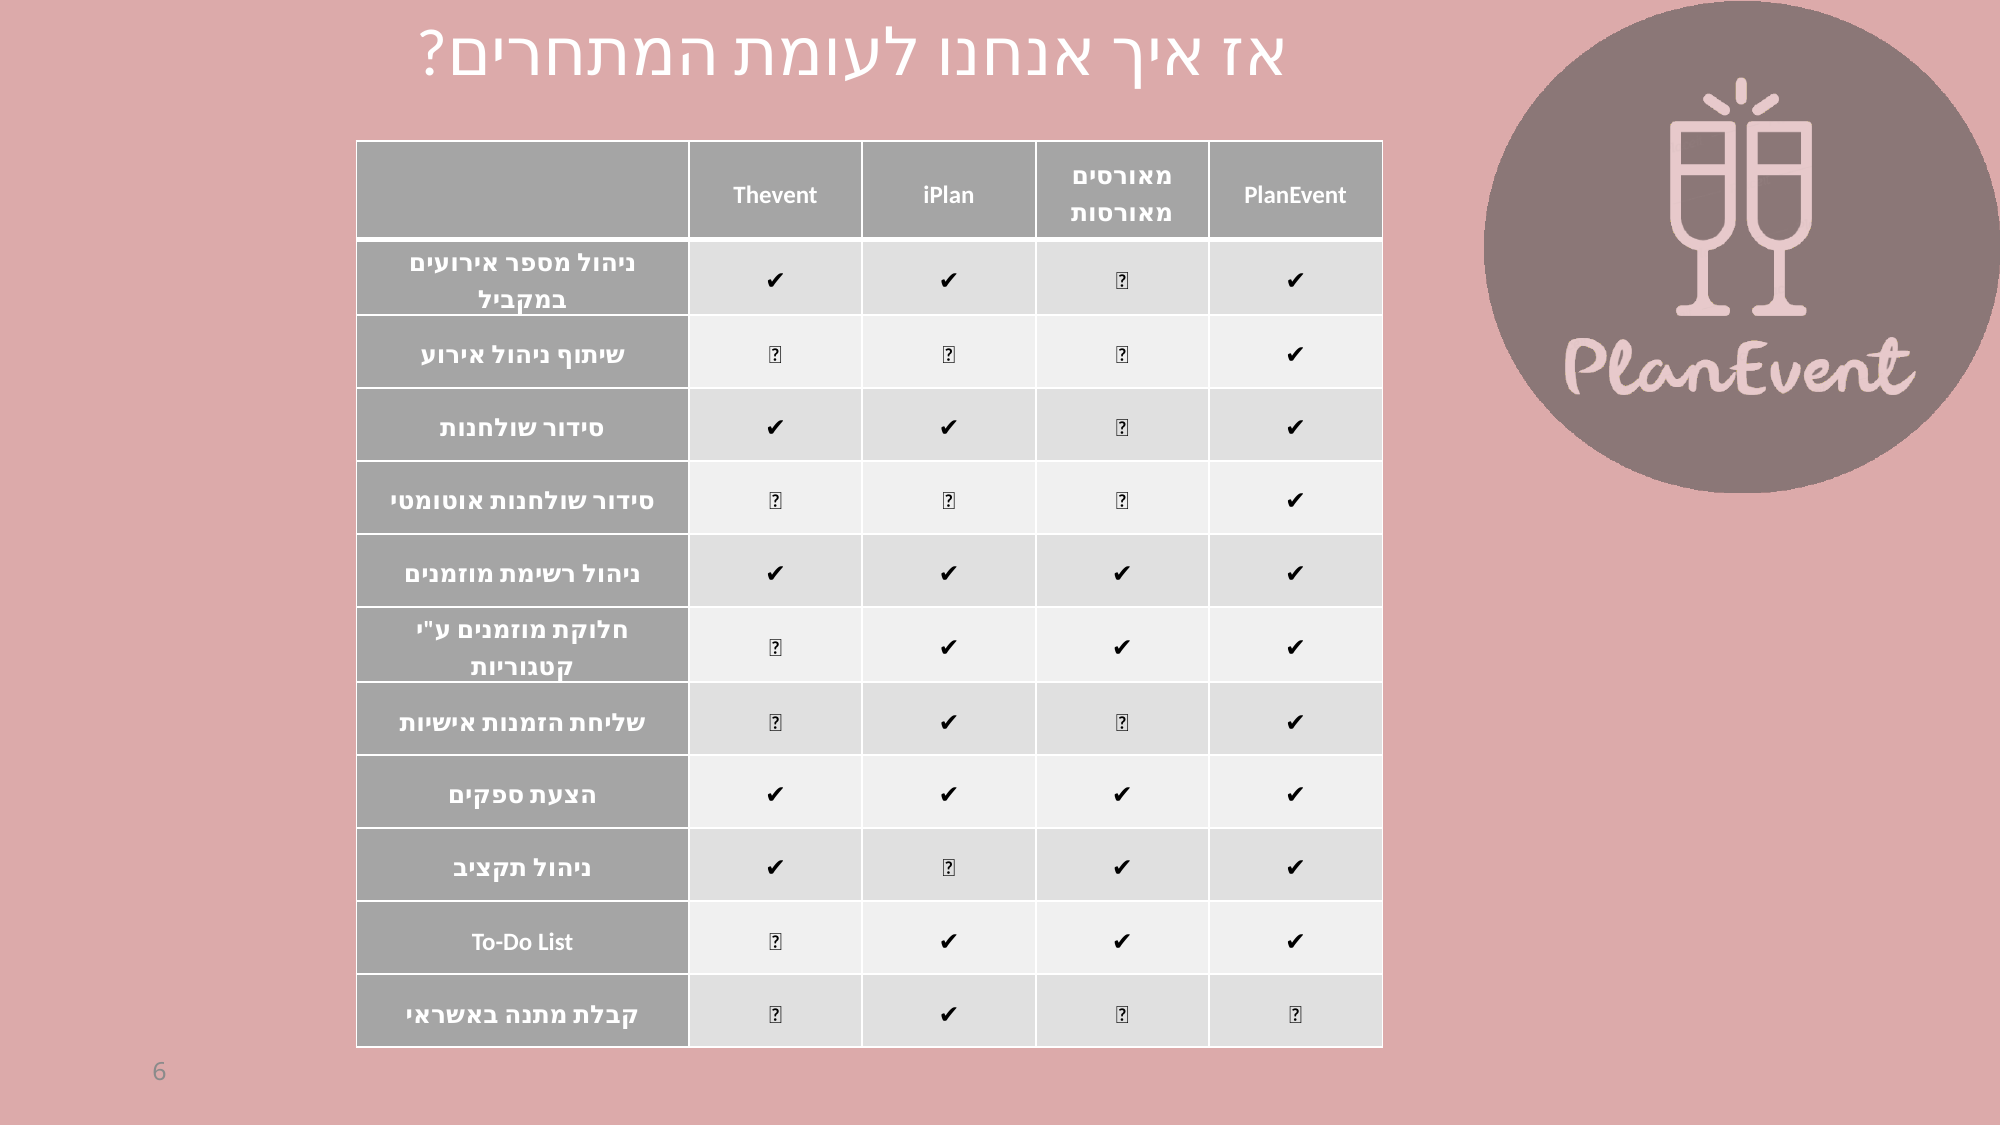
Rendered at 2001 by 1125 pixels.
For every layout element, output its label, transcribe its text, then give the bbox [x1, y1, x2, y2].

table_cell ✔ [863, 608, 1035, 681]
table_cell ✔ [1037, 829, 1208, 900]
table_header iPlan [863, 142, 1035, 237]
table_cell ניהול מספר אירועים במקביל [357, 242, 688, 314]
table_cell ניהול רשימת מוזמנים [357, 535, 688, 606]
table_cell חלוקת מוזמנים ע"י קטגוריות [357, 608, 688, 681]
table_cell ❌ [690, 608, 861, 681]
table_cell ✔ [863, 756, 1035, 827]
table_cell ✔ [690, 756, 861, 827]
table_cell ✔ [863, 535, 1035, 606]
table_cell ניהול תקציב [357, 829, 688, 900]
table_cell ✔ [690, 389, 861, 460]
table_cell ✔ [690, 535, 861, 606]
table_cell ❌ [690, 316, 861, 387]
table_cell ❌ [863, 462, 1035, 533]
table_cell ❌ [1037, 389, 1208, 460]
table_cell ❌ [863, 316, 1035, 387]
table_cell ✔ [1210, 756, 1382, 827]
table_cell ✔ [1037, 756, 1208, 827]
table_cell ❌ [1037, 316, 1208, 387]
slide_number 6 [137, 1042, 588, 1103]
table_cell ✔ [690, 242, 861, 314]
table_cell ❌ [1037, 975, 1208, 1046]
table_header Thevent [690, 142, 861, 237]
table_cell ✔ [1037, 608, 1208, 681]
table_cell ✔ [1210, 683, 1382, 754]
table_header מאורסים מאורסות [1037, 142, 1208, 237]
table_header [357, 142, 688, 237]
table_cell ❌ [863, 829, 1035, 900]
table_cell ✔ [1210, 902, 1382, 973]
table_header PlanEvent [1210, 142, 1382, 237]
table_cell ❌ [690, 902, 861, 973]
table_cell ❌ [1037, 683, 1208, 754]
table_cell שיתוף ניהול אירוע [357, 316, 688, 387]
table_cell ✔ [863, 389, 1035, 460]
table_cell ❌ [1037, 242, 1208, 314]
table_cell ✔ [1210, 242, 1382, 314]
table_cell ❌ [690, 683, 861, 754]
table_cell ✔ [1210, 389, 1382, 460]
table_cell ❌ [1037, 462, 1208, 533]
table_cell ✔ [863, 902, 1035, 973]
table_cell ✔ [1210, 535, 1382, 606]
table_cell קבלת מתנה באשראי [357, 975, 688, 1046]
table_cell ✔ [1037, 535, 1208, 606]
table_cell סידור שולחנות [357, 389, 688, 460]
table_cell הצעת ספקים [357, 756, 688, 827]
table_cell To-Do List [357, 902, 688, 973]
table_cell ✔ [1210, 462, 1382, 533]
table_cell שליחת הזמנות אישיות [357, 683, 688, 754]
table_cell ✔ [863, 975, 1035, 1046]
table_cell ✔ [1037, 902, 1208, 973]
text_box אז איך אנחנו לעומת המתחרים? [389, 1, 1305, 97]
table_cell ❌ [1210, 975, 1382, 1046]
table_cell ✔ [690, 829, 861, 900]
table_cell ✔ [1210, 608, 1382, 681]
table_cell ❌ [690, 975, 861, 1046]
table_cell ✔ [1210, 316, 1382, 387]
table_cell ✔ [863, 683, 1035, 754]
table_cell ❌ [690, 462, 861, 533]
table_cell סידור שולחנות אוטומטי [357, 462, 688, 533]
picture [1484, 1, 2000, 494]
table_cell ✔ [863, 242, 1035, 314]
table_cell ✔ [1210, 829, 1382, 900]
